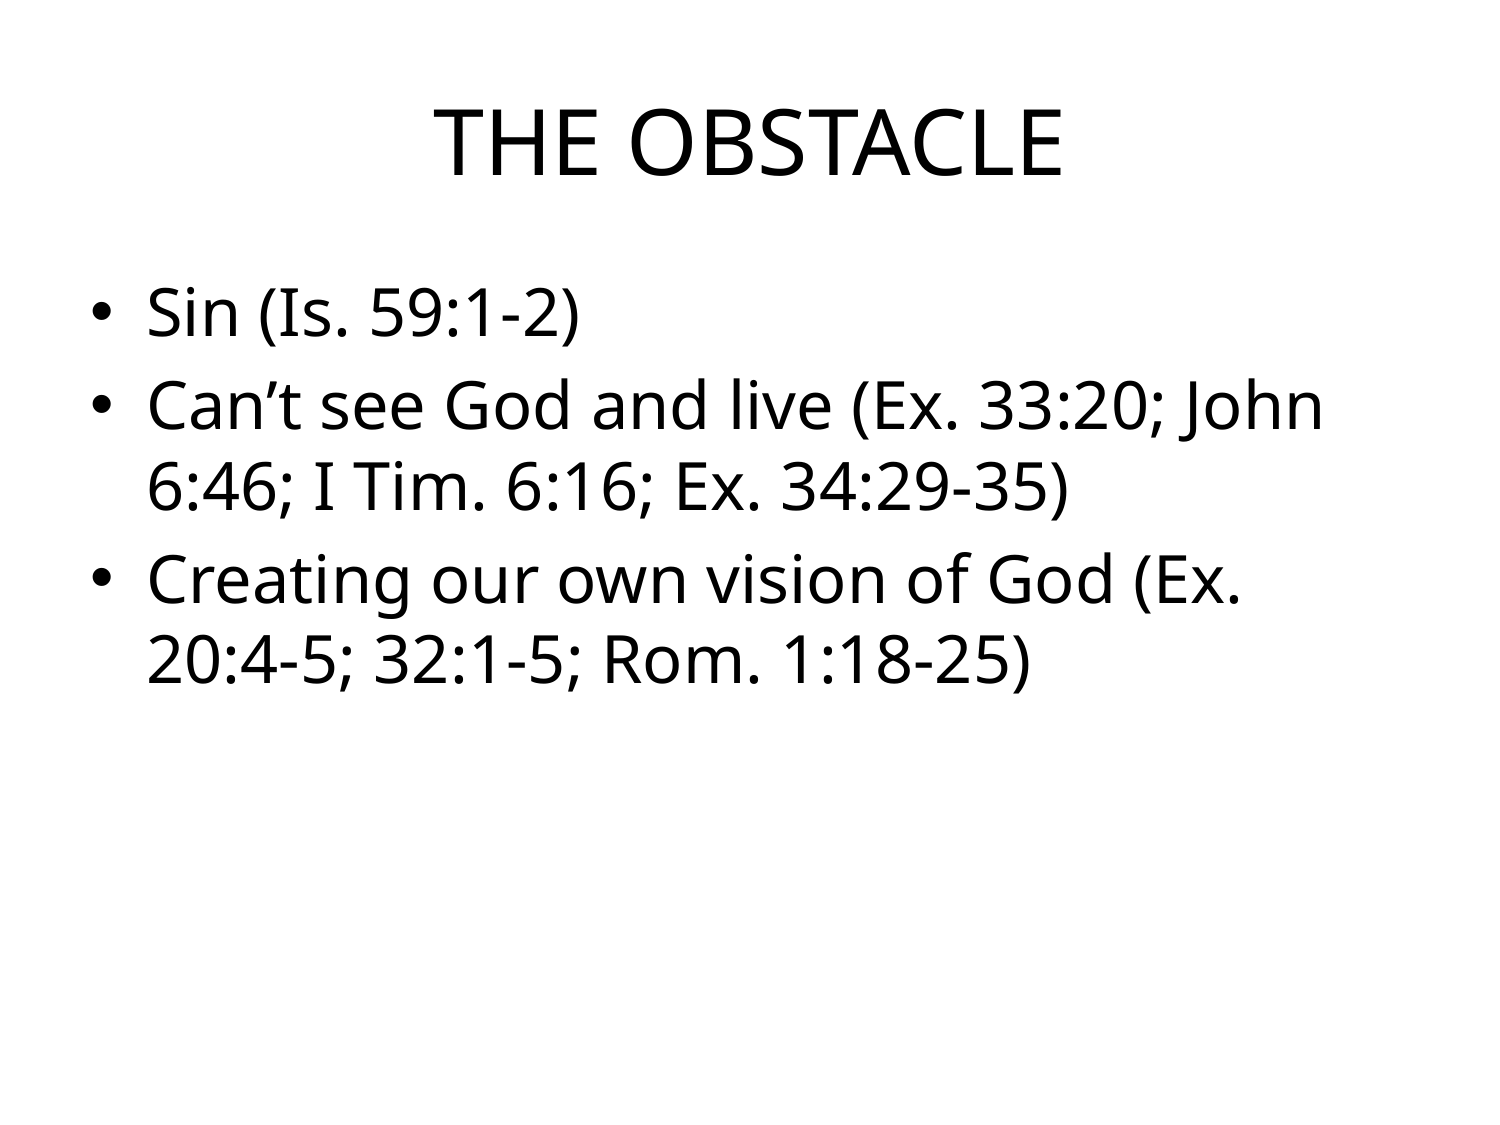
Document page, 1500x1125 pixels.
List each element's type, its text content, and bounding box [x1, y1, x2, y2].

title THE OBSTACLE [75, 45, 1425, 233]
list Sin (Is. 59:1-2) Can’t see God and live (Ex. 33:20; John 6:46; I Tim. 6:16; Ex. 34:29-35) Creating our own vision of God (Ex. 20:4-5; 32:1-5; Rom. 1:18-25) [75, 262, 1425, 1005]
